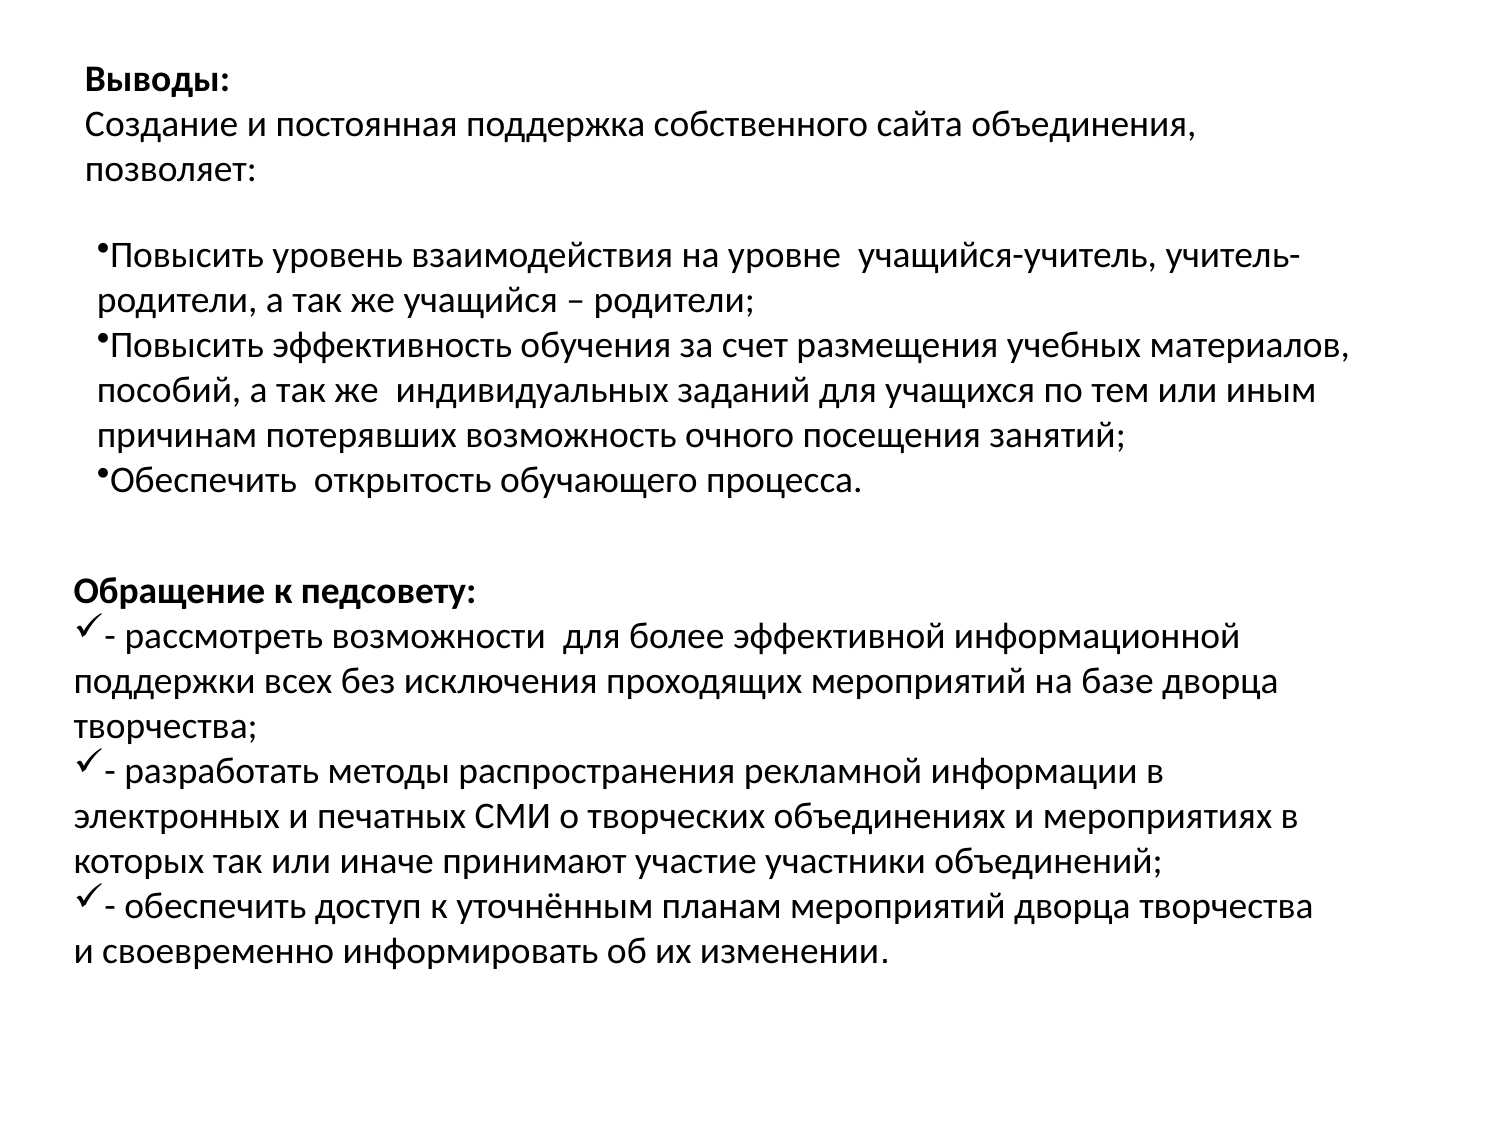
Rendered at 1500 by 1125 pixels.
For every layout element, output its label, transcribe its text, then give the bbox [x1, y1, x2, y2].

text_box Выводы: Cоздание и постоянная поддержка собственного сайта объединения, позволяет: [70, 46, 1383, 197]
text_box Повысить уровень взаимодействия на уровне учащийся-учитель, учитель-родители, а так же учащийся – родители; Повысить эффективность обучения за счет размещения учебных материалов, пособий, а так же индивидуальных заданий для учащихся по тем или иным причинам потерявших возможность очного посещения занятий; Обеспечить открытость обучающего процесса. [82, 222, 1454, 508]
text_box Обращение к педсовету: - рассмотреть возможности для более эффективной информационной поддержки всех без исключения проходящих мероприятий на базе дворца творчества; - разработать методы распространения рекламной информации в электронных и печатных СМИ о творческих объединениях и мероприятиях в которых так или иначе принимают участие участники объединений; - обеспечить доступ к уточнённым планам мероприятий дворца творчества и своевременно информировать об их изменении. [58, 562, 1348, 1020]
